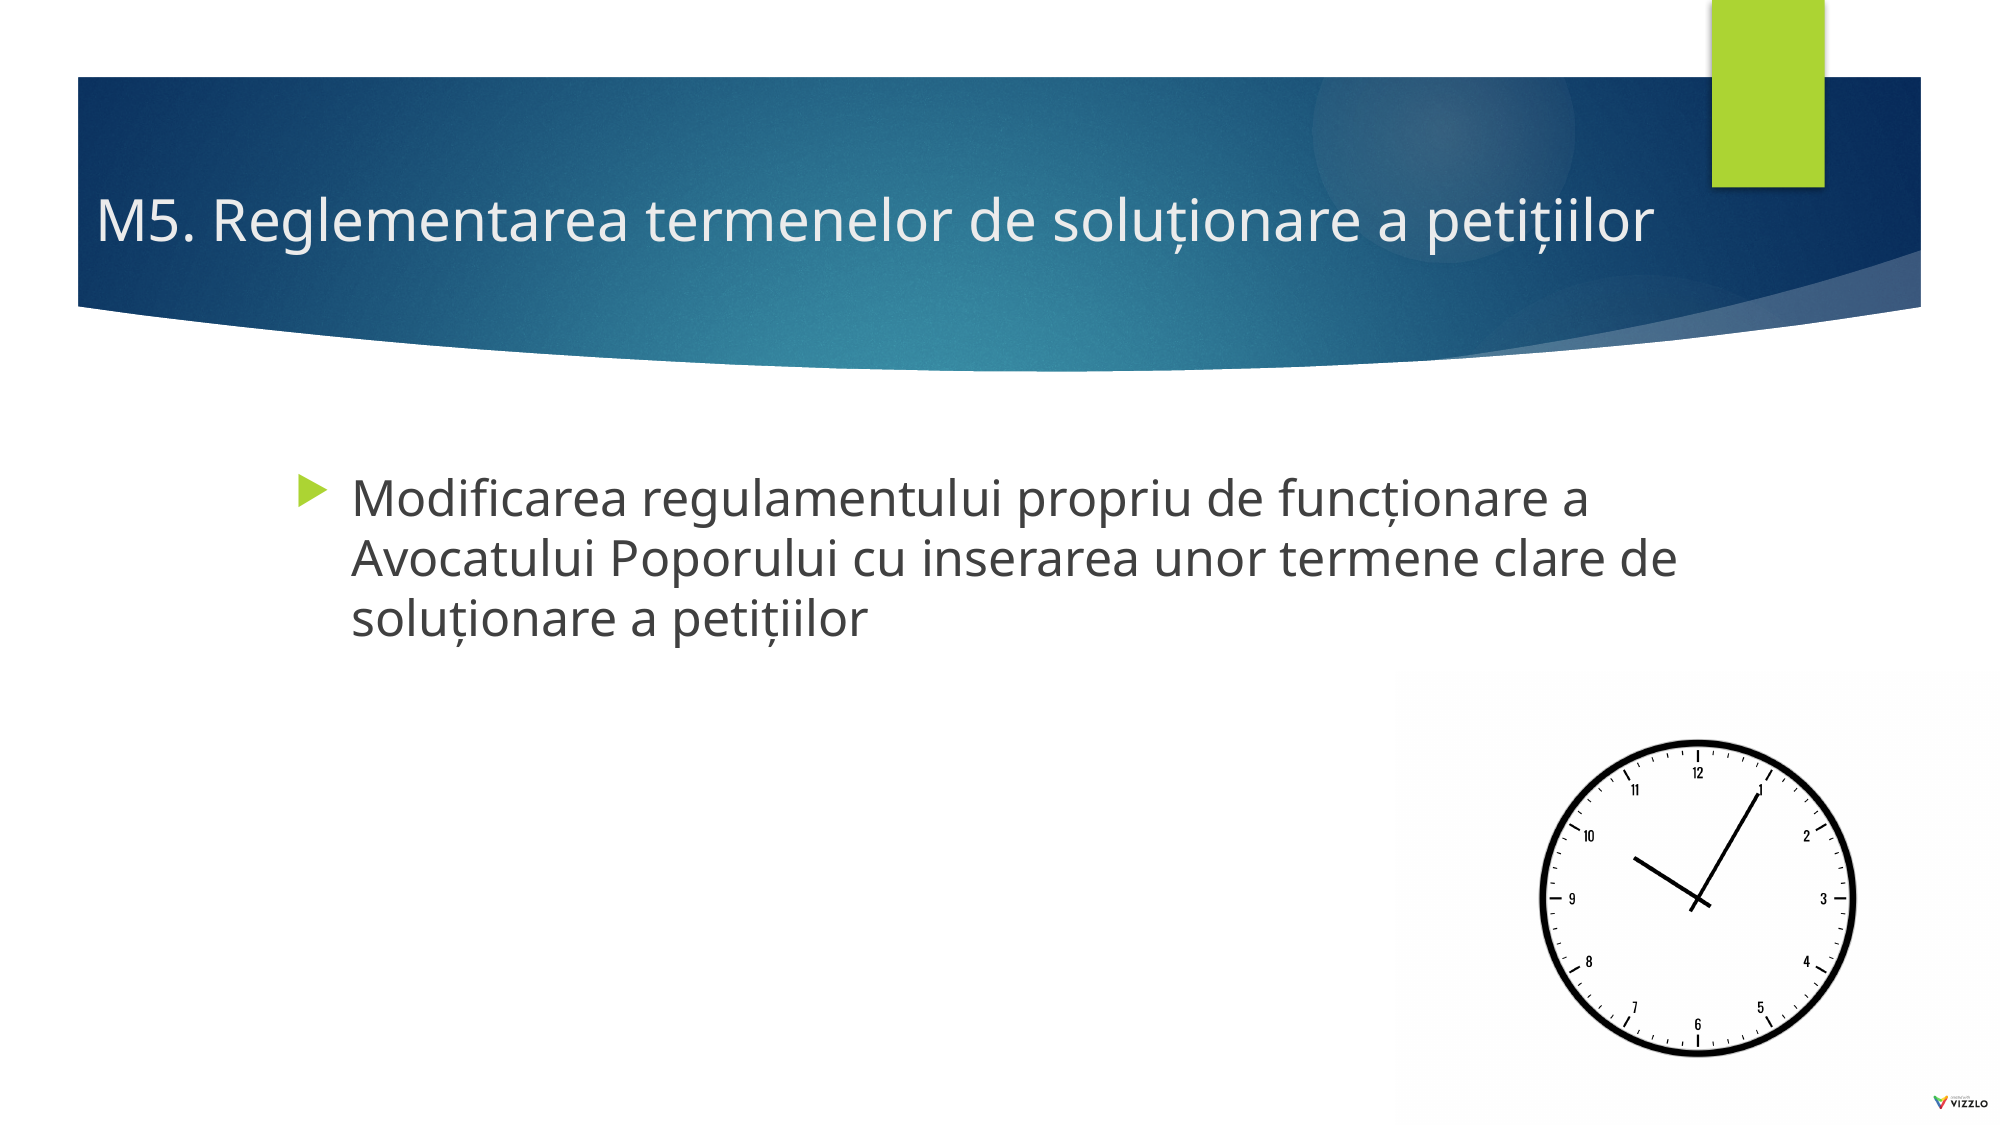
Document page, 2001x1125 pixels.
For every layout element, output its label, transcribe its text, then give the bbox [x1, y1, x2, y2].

title M5. Reglementarea termenelor de soluționare a petițiilor [80, 159, 1917, 276]
list Modificarea regulamentului propriu de funcționare a Avocatului Poporului cu inserarea unor termene clare de soluționare a petițiilor [279, 458, 1718, 640]
picture [1395, 671, 2000, 1125]
